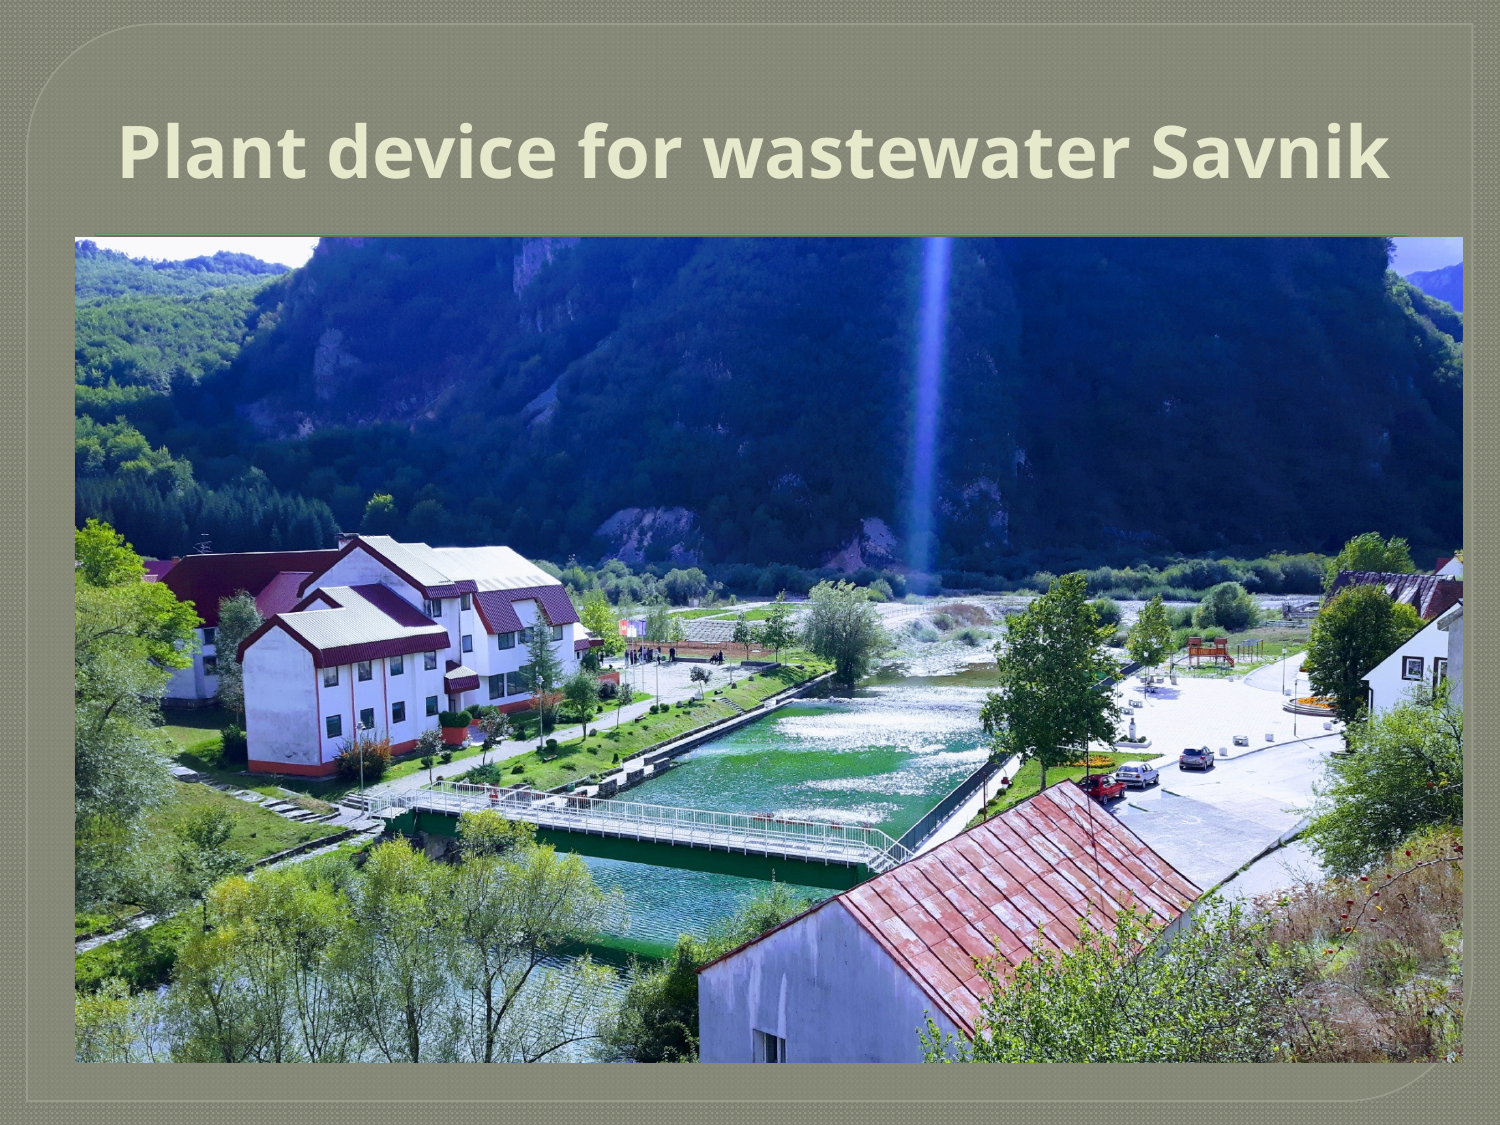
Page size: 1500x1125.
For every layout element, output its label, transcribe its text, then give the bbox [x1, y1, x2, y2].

title Plant device for wastewater Savnik [75, 75, 1425, 200]
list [74, 237, 1463, 1063]
